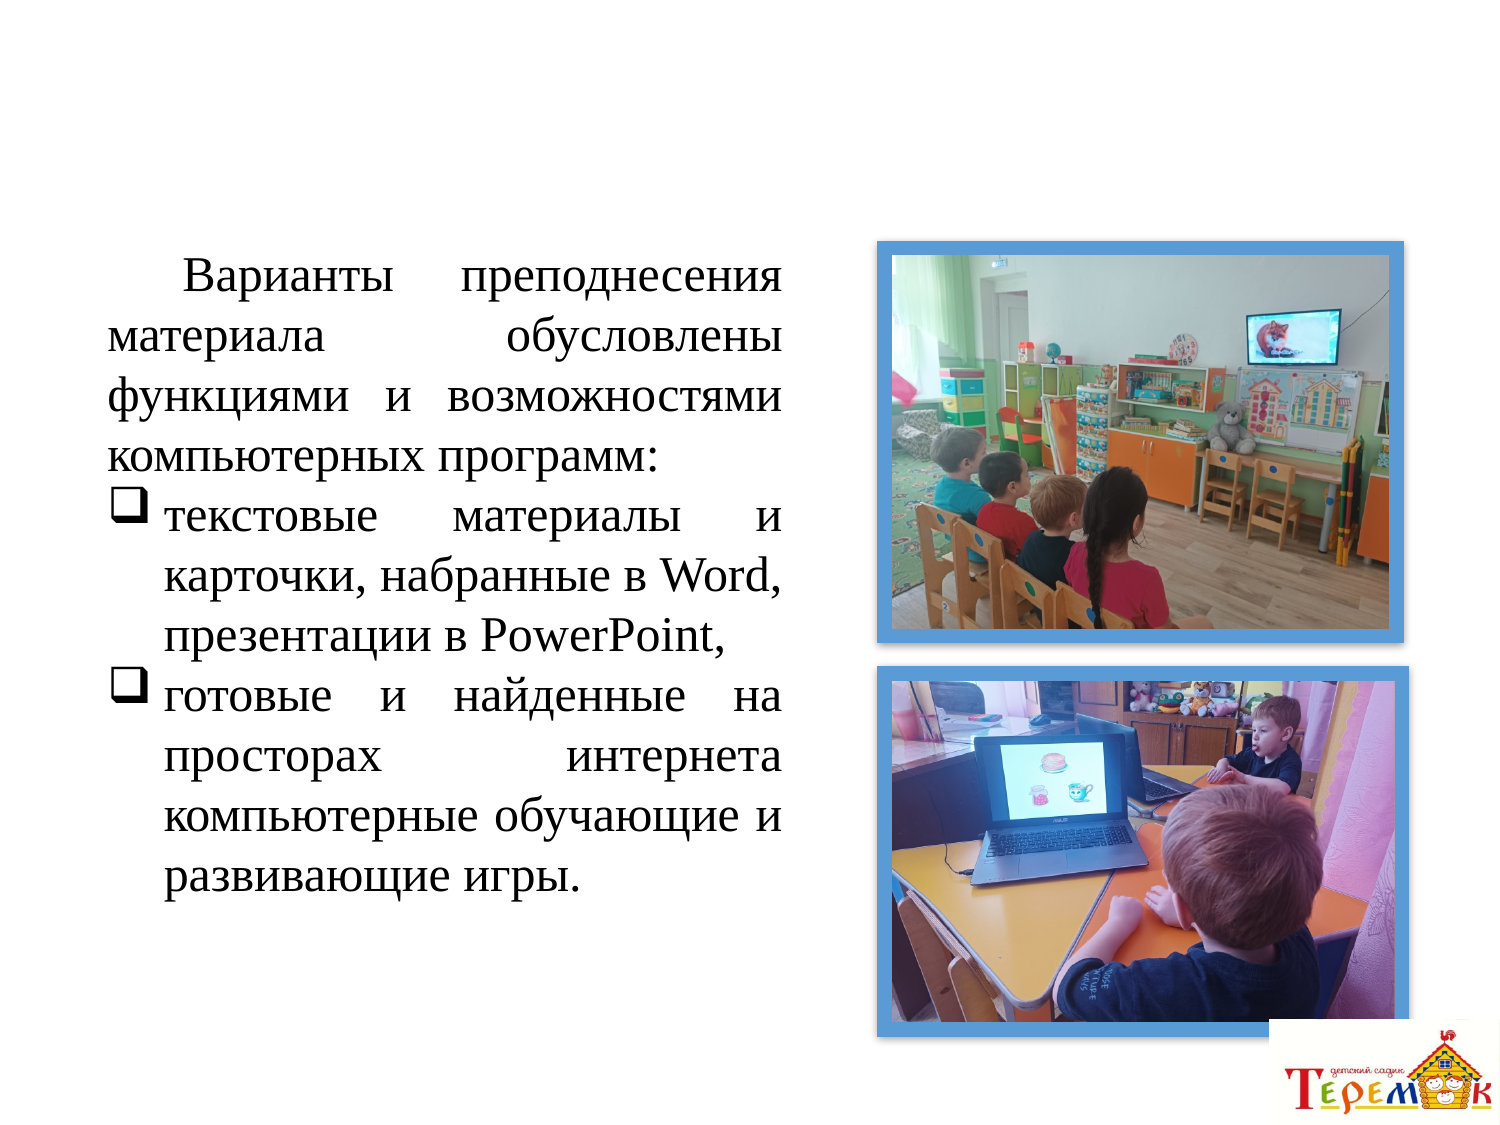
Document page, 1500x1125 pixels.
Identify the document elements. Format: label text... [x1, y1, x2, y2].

picture [891, 680, 1500, 1125]
text_box Варианты преподнесения материала обусловлены функциями и возможностями компьютерных программ: текстовые материалы и карточки, набранные в Word, презентации в PowerPoint, готовые и найденные на просторах интернета компьютерные обучающие и развивающие игры. [17, 234, 798, 909]
picture [891, 255, 1390, 629]
